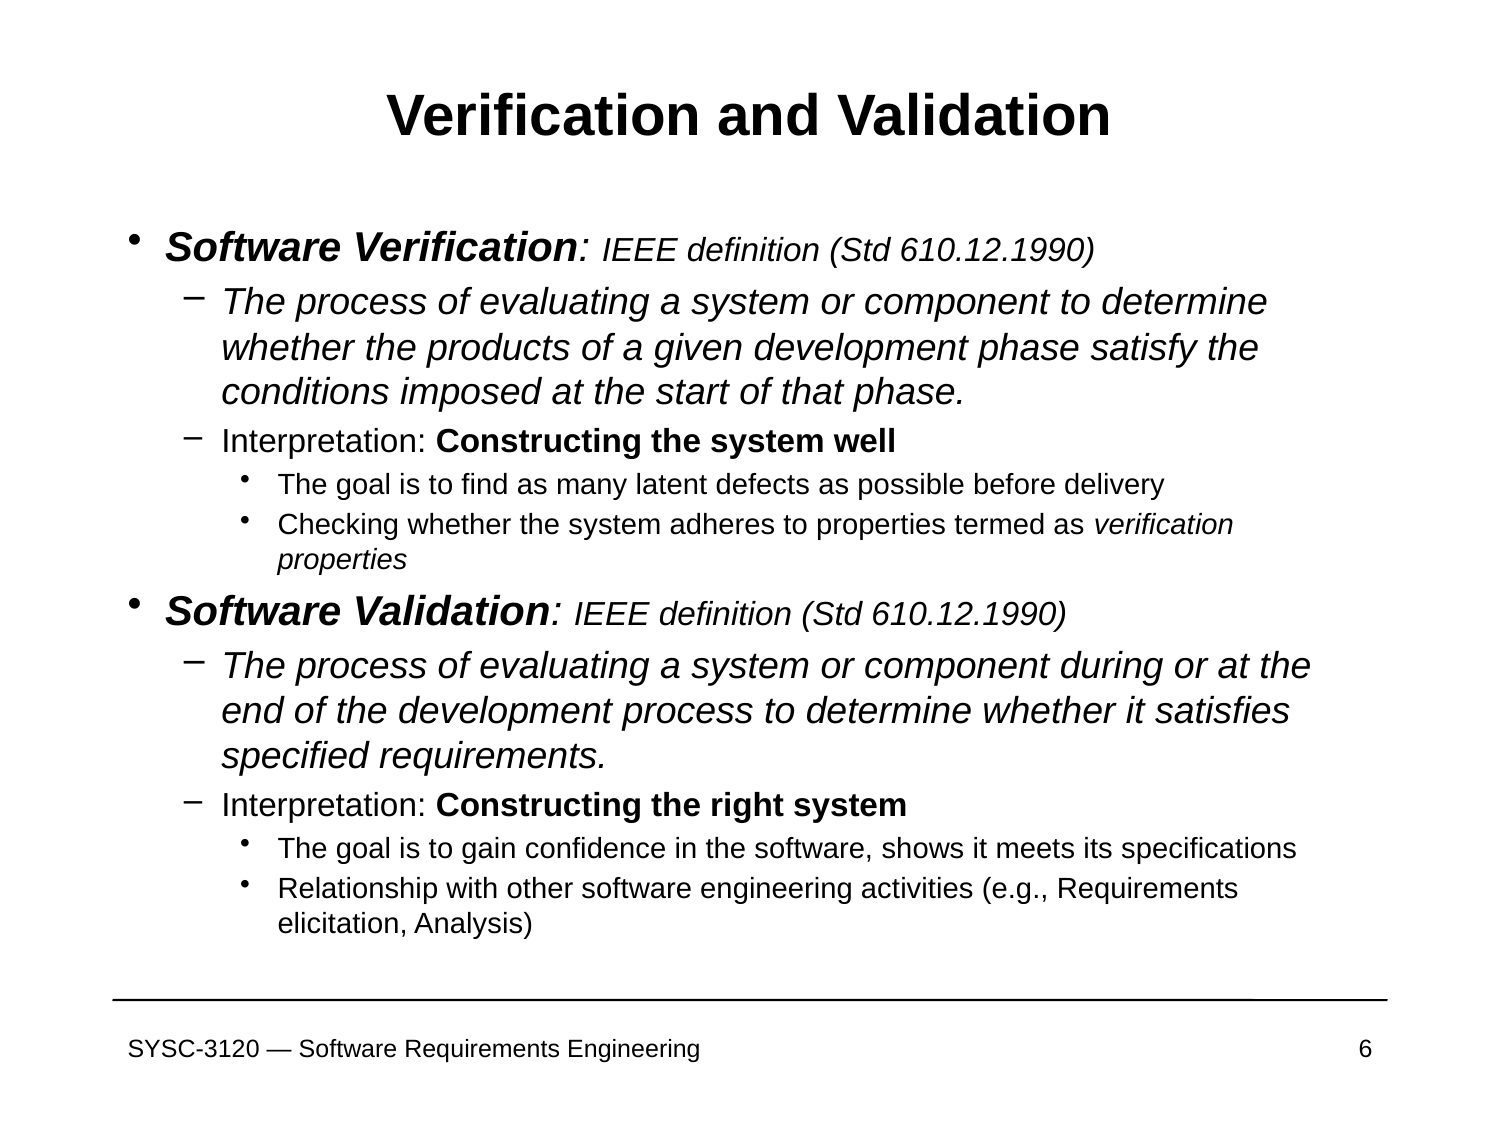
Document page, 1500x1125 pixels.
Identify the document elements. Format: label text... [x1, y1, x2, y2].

list Software Verification: IEEE definition (Std 610.12.1990) The process of evaluating a system or component to determine whether the products of a given development phase satisfy the conditions imposed at the start of that phase. Interpretation: Constructing the system well The goal is to find as many latent defects as possible before delivery Checking whether the system adheres to properties termed as verification properties Software Validation: IEEE definition (Std 610.12.1990) The process of evaluating a system or component during or at the end of the development process to determine whether it satisfies specified requirements. Interpretation: Constructing the right system The goal is to gain confidence in the software, shows it meets its specifications Relationship with other software engineering activities (e.g., Requirements elicitation, Analysis) [112, 212, 1388, 1000]
title Verification and Validation [53, 68, 1447, 157]
footer SYSC-3120 — Software Requirements Engineering [112, 1024, 751, 1101]
slide_number 6 [1074, 1024, 1388, 1101]
